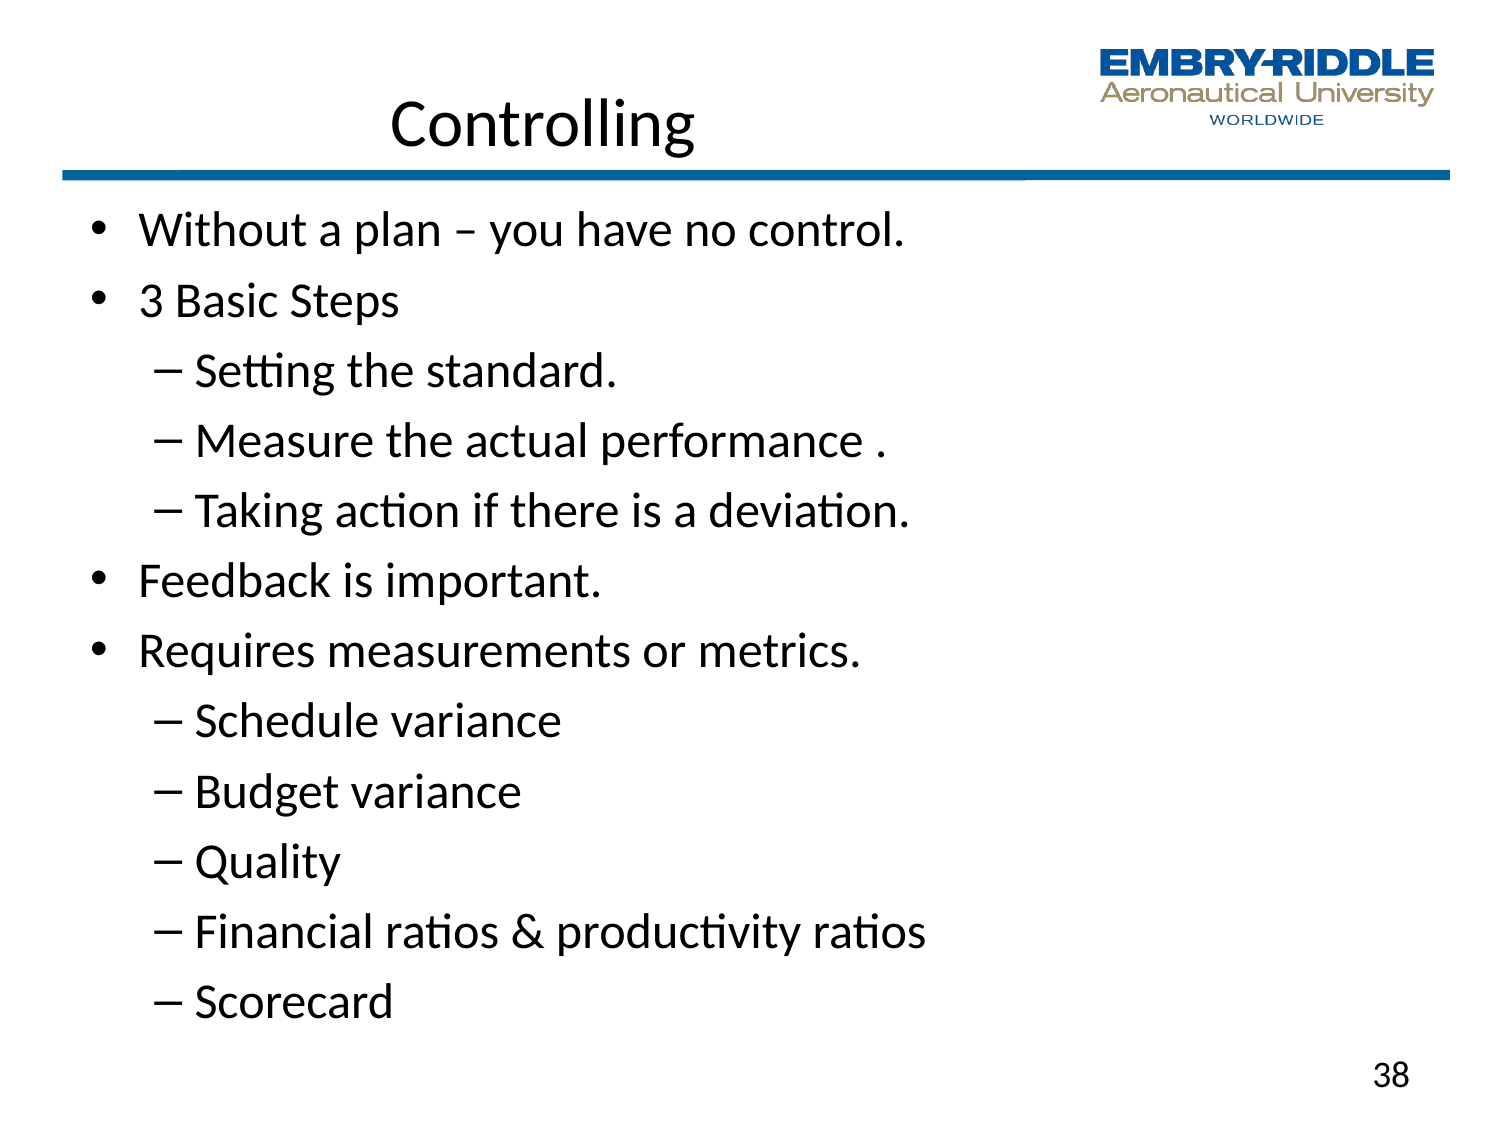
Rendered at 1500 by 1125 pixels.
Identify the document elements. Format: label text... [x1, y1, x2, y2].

slide_number 38 [1074, 1042, 1425, 1103]
title Controlling [0, 69, 1088, 168]
list Without a plan – you have no control. 3 Basic Steps Setting the standard. Measure the actual performance . Taking action if there is a deviation. Feedback is important. Requires measurements or metrics. Schedule variance Budget variance Quality Financial ratios & productivity ratios Scorecard [75, 189, 1425, 1043]
picture [1100, 49, 1434, 125]
